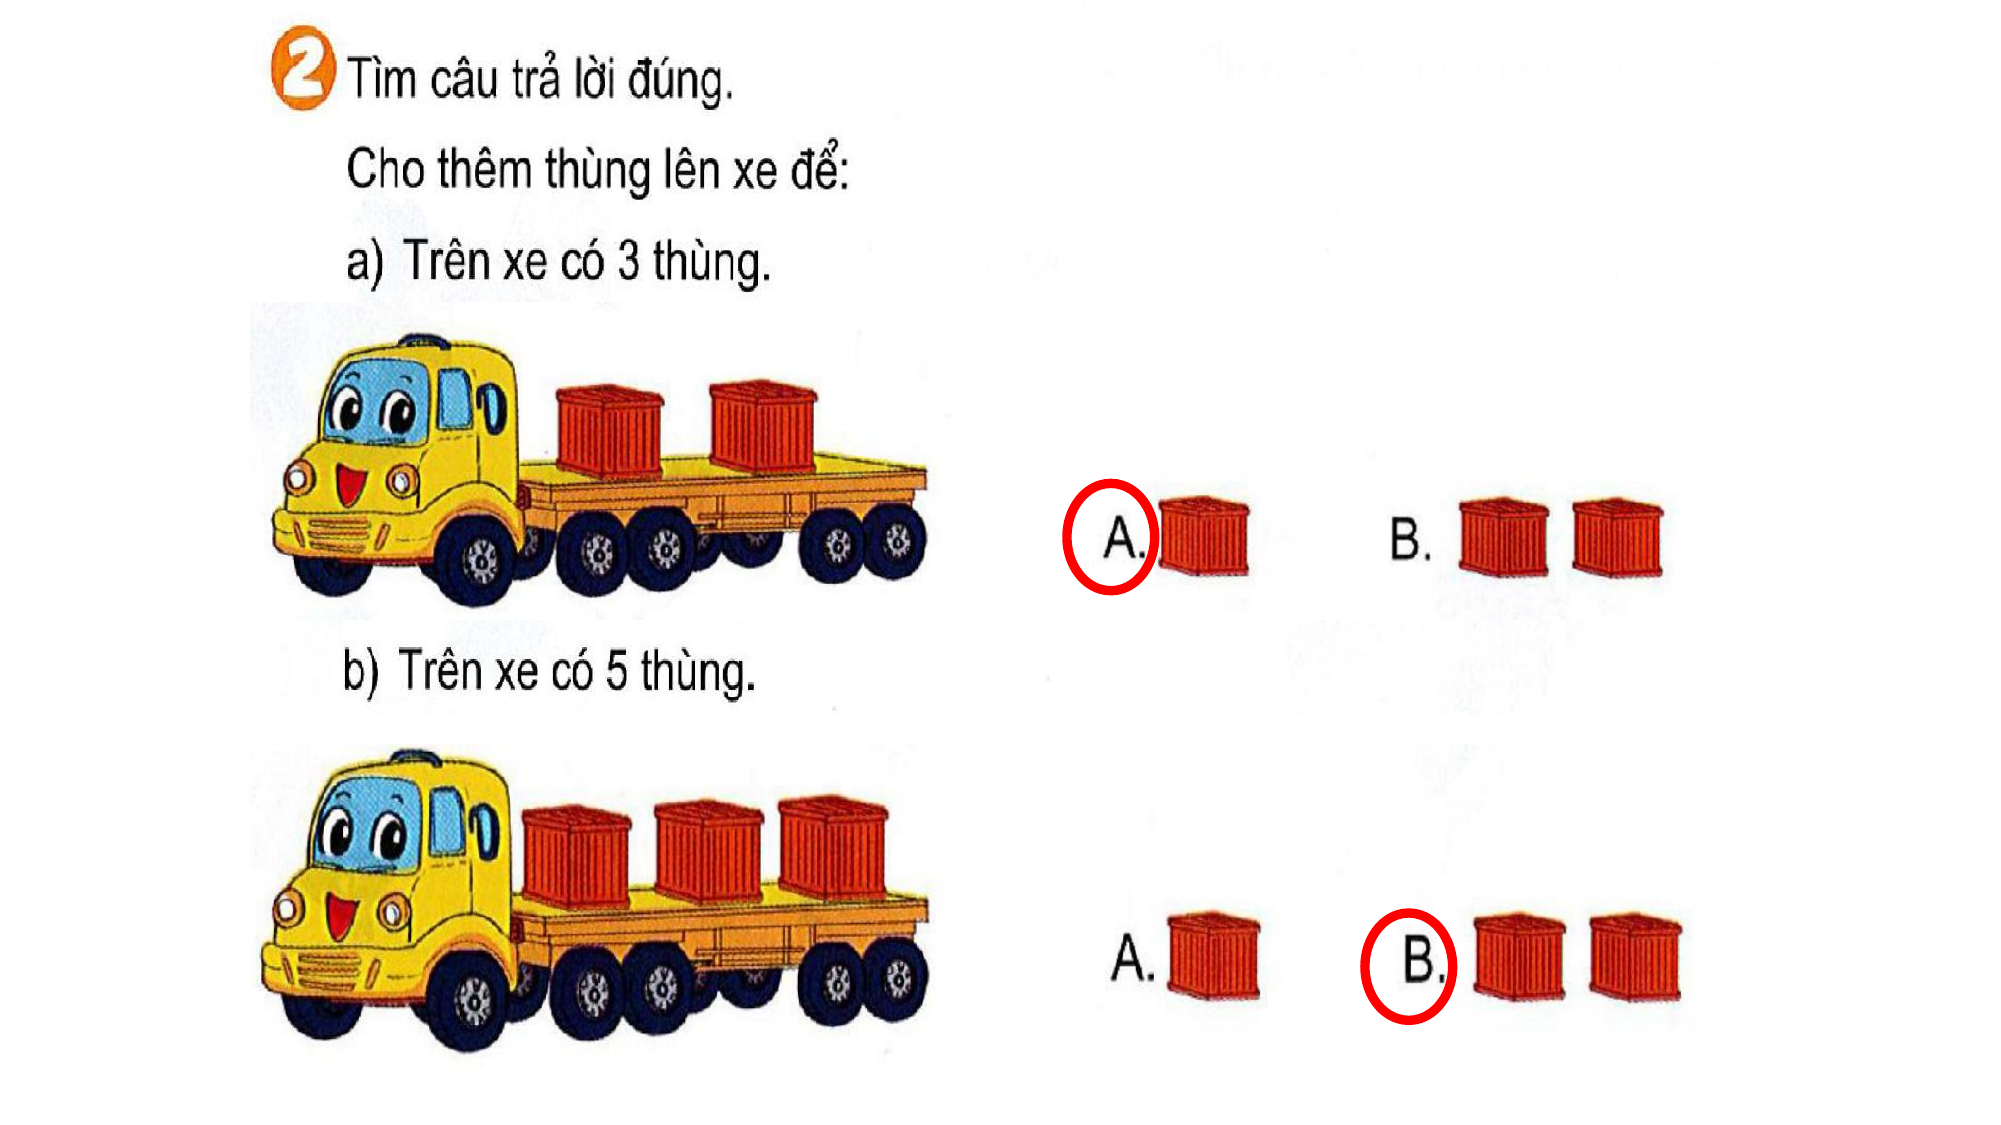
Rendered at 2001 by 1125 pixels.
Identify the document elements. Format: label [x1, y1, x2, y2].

picture [249, 0, 1750, 715]
picture [249, 744, 1750, 1073]
